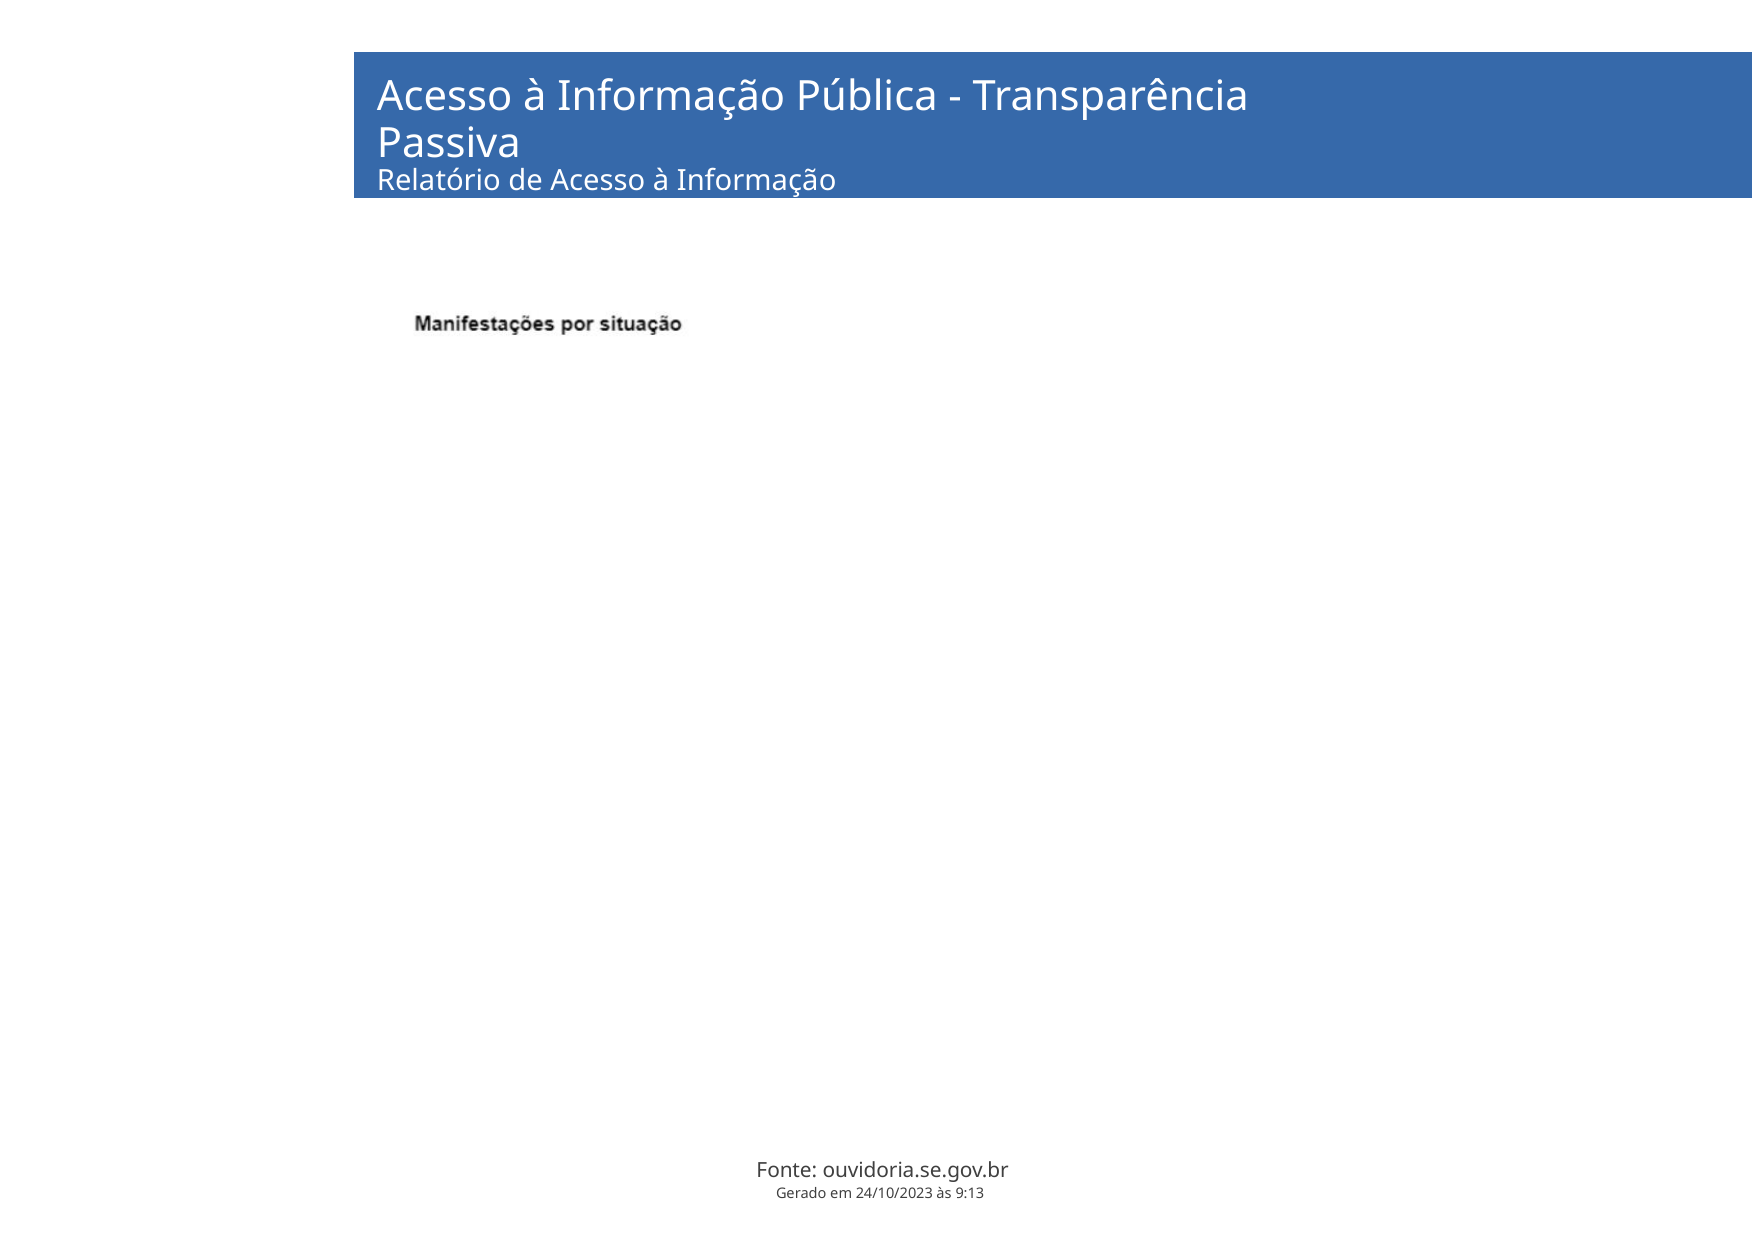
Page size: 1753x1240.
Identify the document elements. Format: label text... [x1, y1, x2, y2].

text_box [155, 211, 1599, 1028]
text_box Fonte: ouvidoria.se.gov.br Gerado em 24/10/2023 às 9:13 [756, 1158, 1023, 1202]
text_box Acesso à Informação Pública - Transparência Passiva Relatório de Acesso à Informação SETURSetembro a Setembro de 2023 [376, 72, 1403, 228]
text_box [354, 52, 1752, 198]
